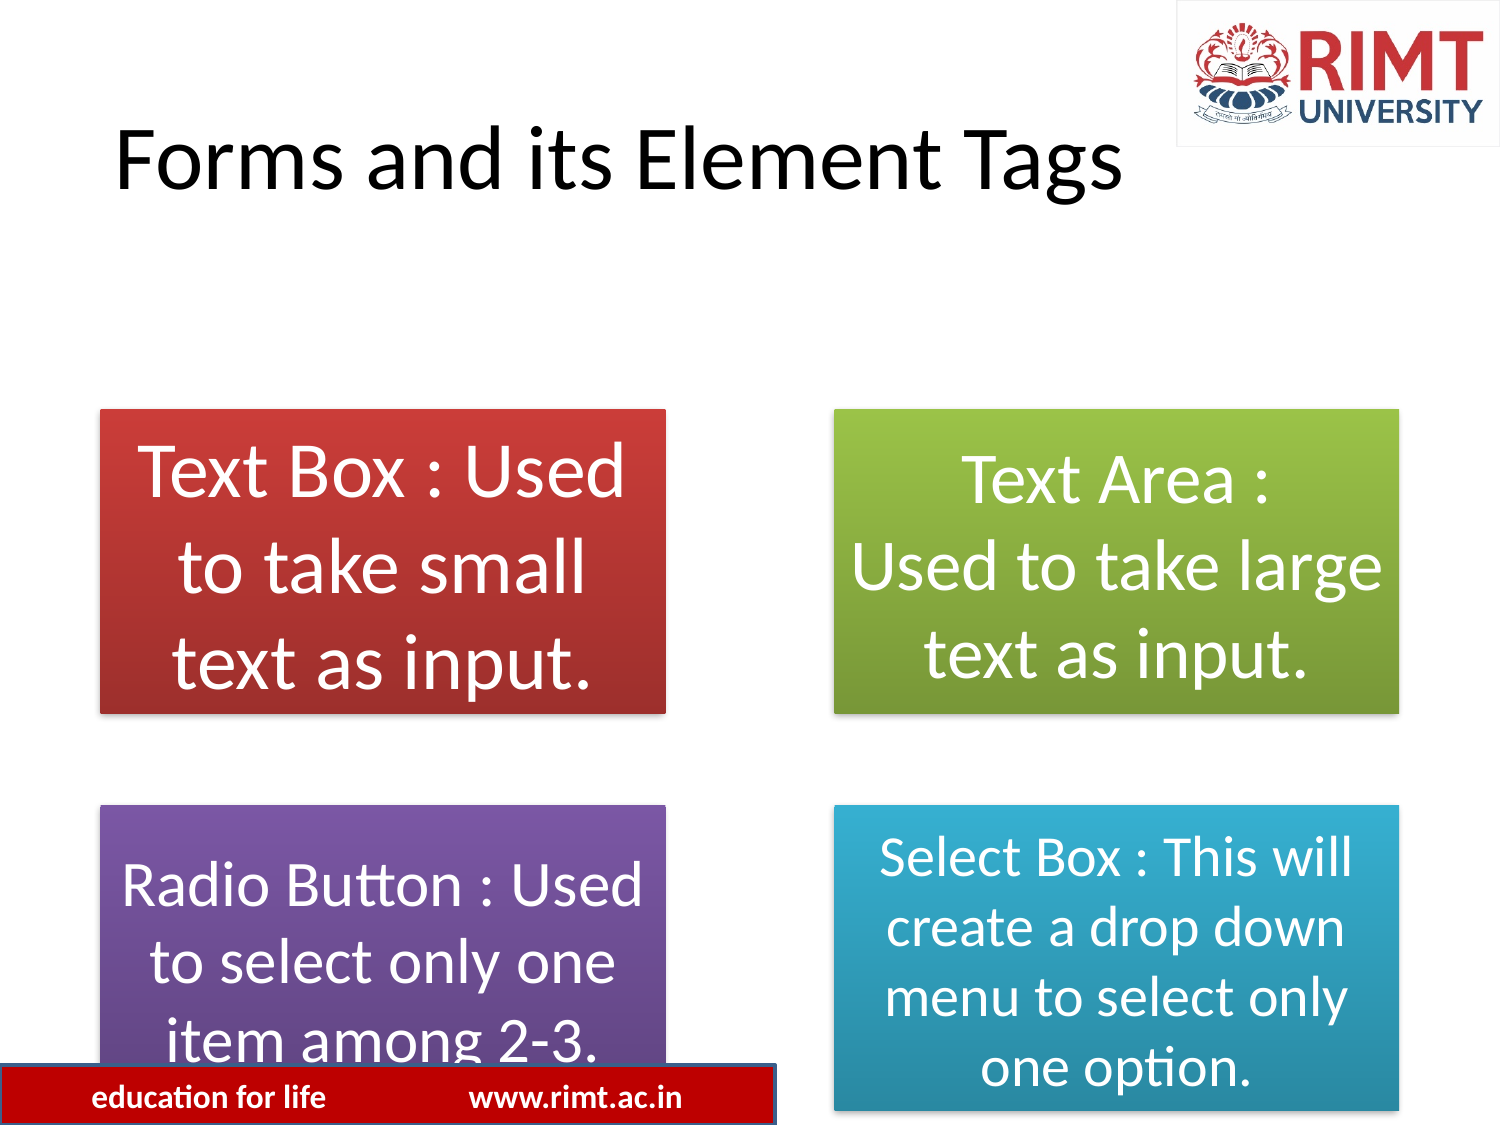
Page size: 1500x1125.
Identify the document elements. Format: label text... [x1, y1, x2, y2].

text_box education for life www.rimt.ac.in [0, 1063, 777, 1125]
picture [1176, 0, 1500, 148]
title Forms and its Element Tags [99, 73, 1401, 233]
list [100, 408, 1400, 962]
